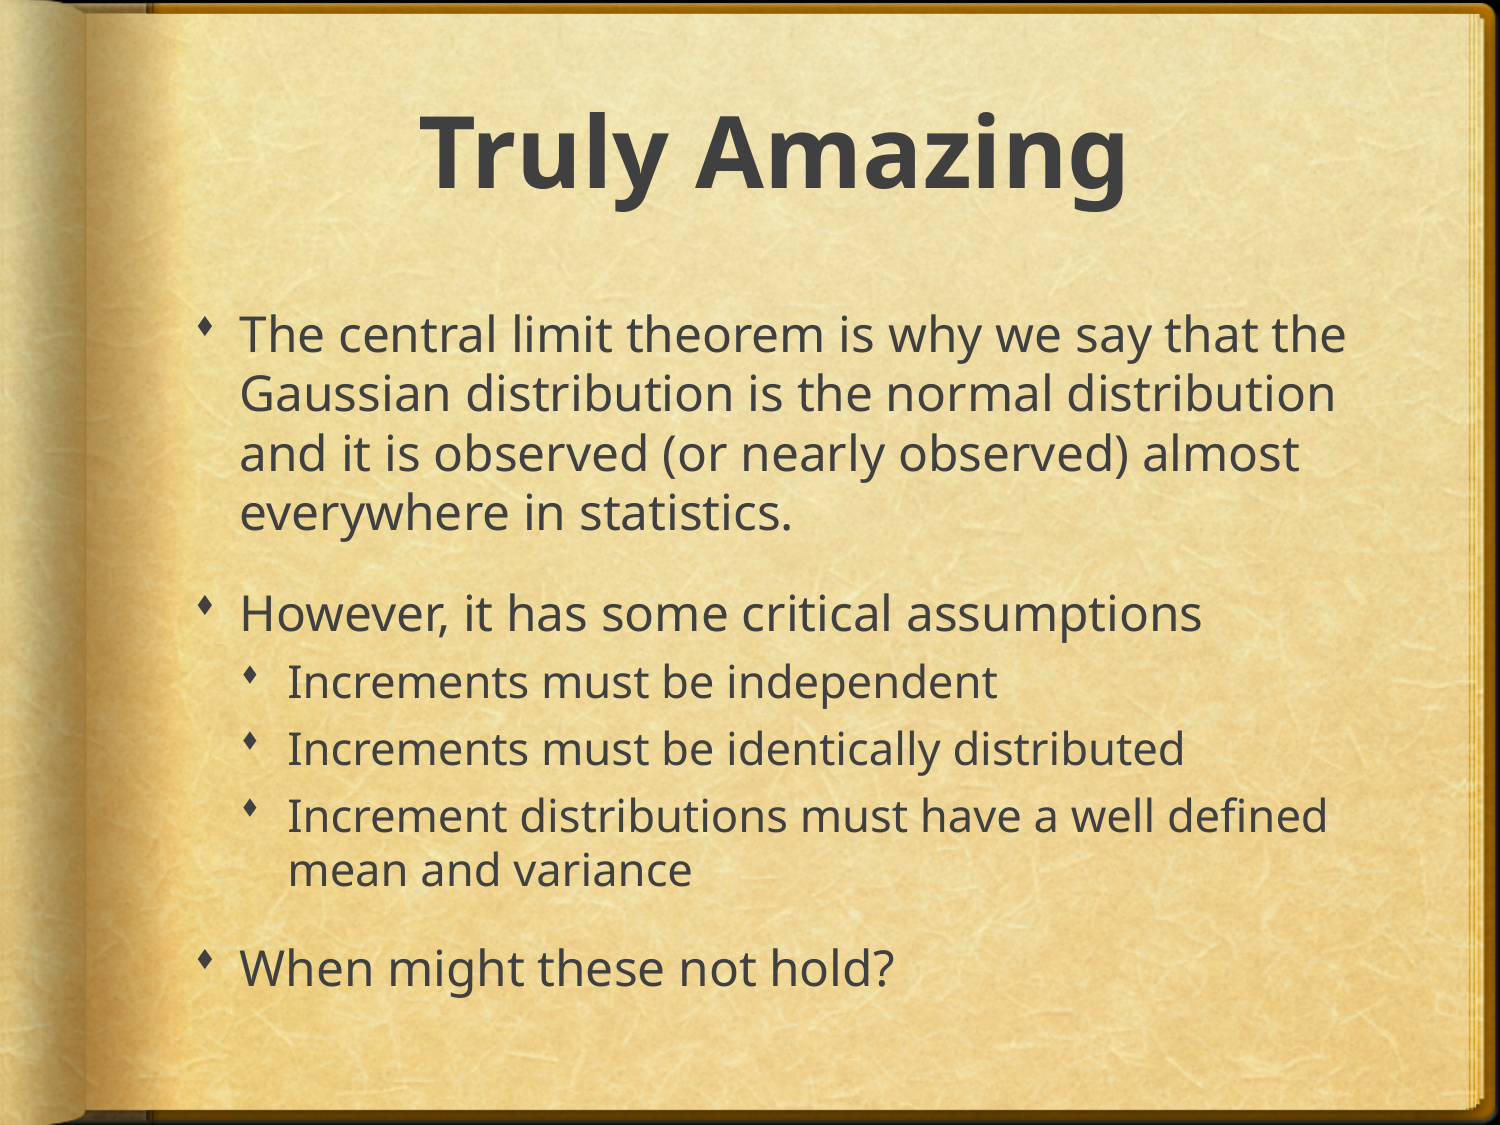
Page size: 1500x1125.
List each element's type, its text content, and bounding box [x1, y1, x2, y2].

picture [0, 0, 1500, 1125]
list The central limit theorem is why we say that the Gaussian distribution is the normal distribution and it is observed (or nearly observed) almost everywhere in statistics. However, it has some critical assumptions Increments must be independent Increments must be identically distributed Increment distributions must have a well defined mean and variance When might these not hold? [178, 295, 1372, 1005]
title Truly Amazing [178, 45, 1372, 265]
